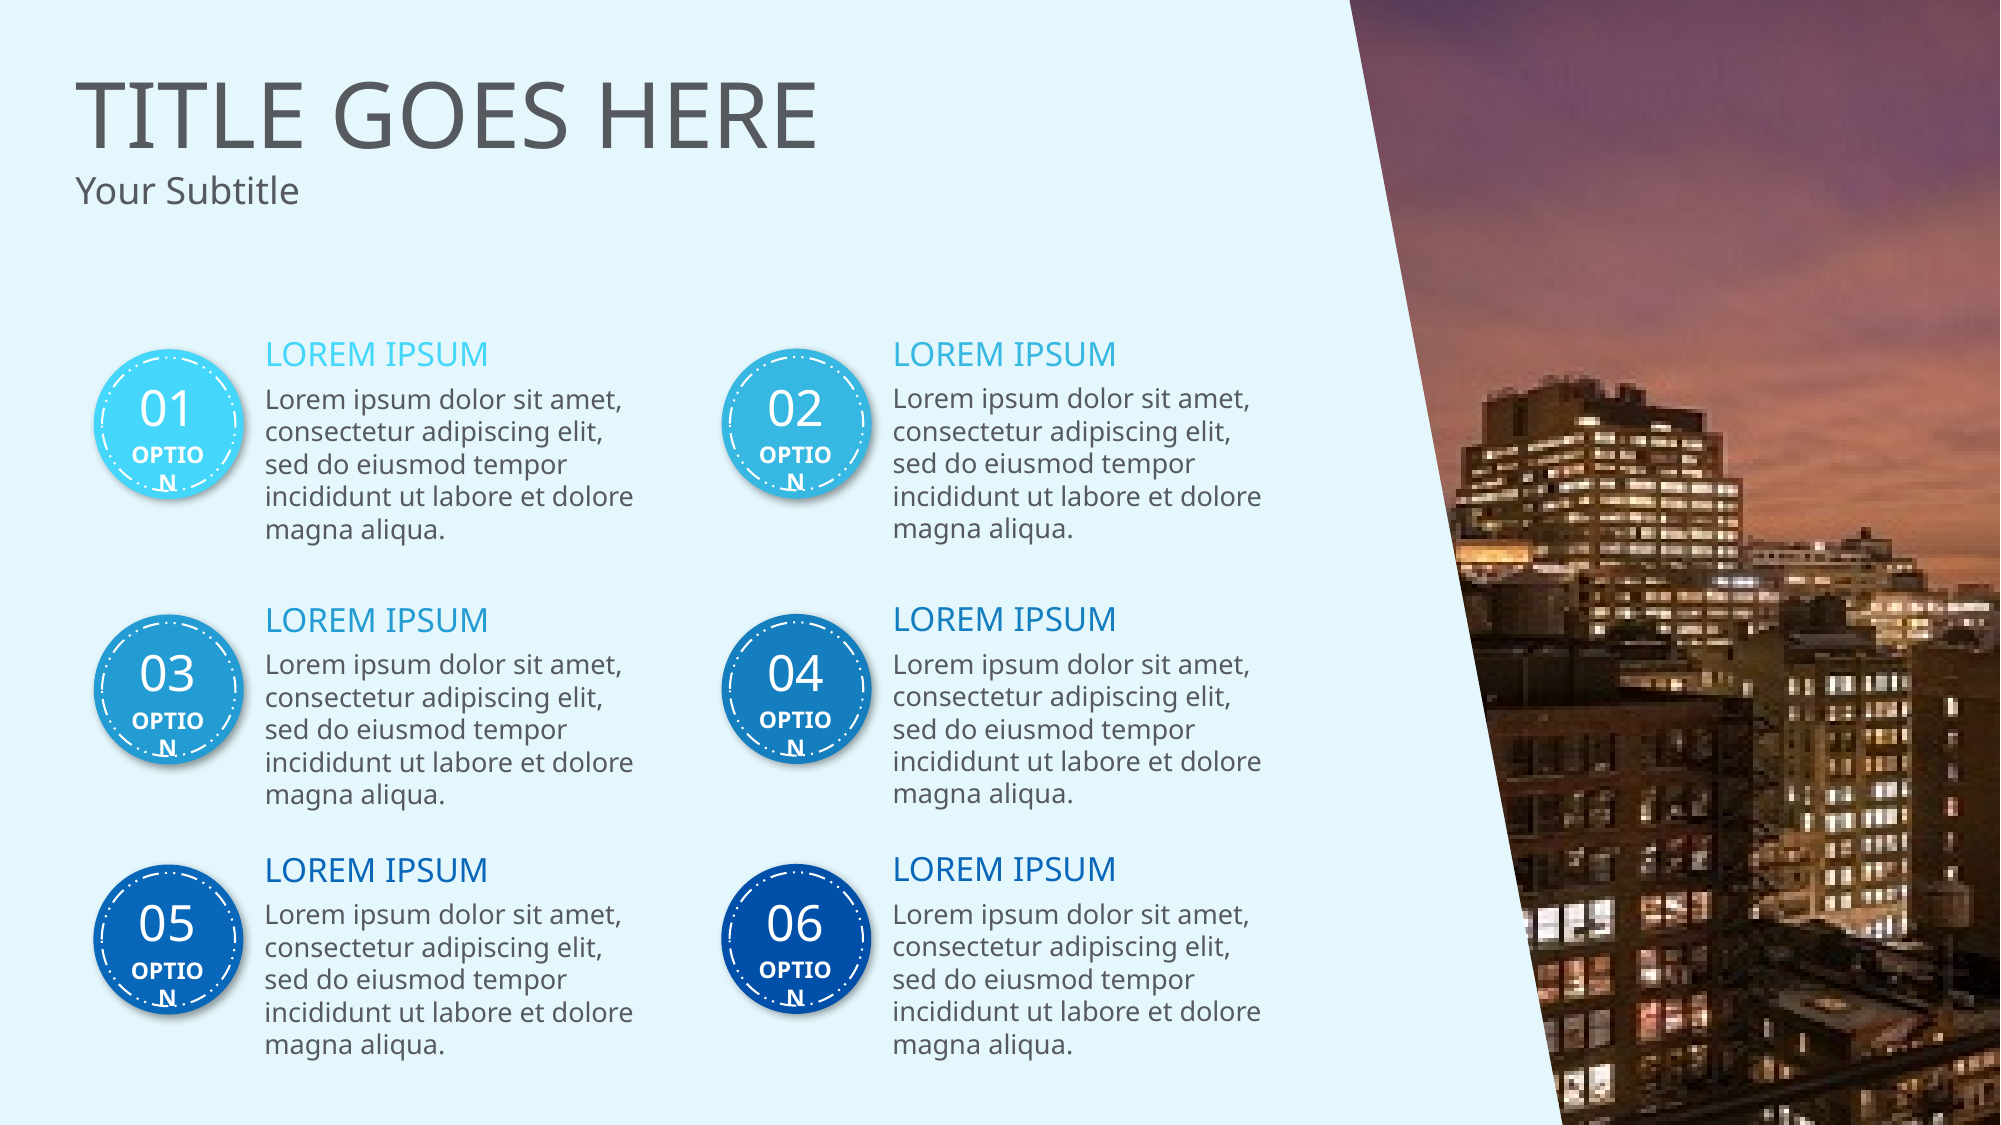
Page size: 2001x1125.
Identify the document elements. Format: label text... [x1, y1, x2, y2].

text_box LOREM IPSUM Lorem ipsum dolor sit amet, consectetur adipiscing elit, sed do eiusmod tempor incididunt ut labore et dolore magna aliqua. [249, 326, 662, 553]
text_box LOREM IPSUM Lorem ipsum dolor sit amet, consectetur adipiscing elit, sed do eiusmod tempor incididunt ut labore et dolore magna aliqua. [249, 841, 662, 1068]
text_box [721, 863, 872, 1014]
text_box LOREM IPSUM Lorem ipsum dolor sit amet, consectetur adipiscing elit, sed do eiusmod tempor incididunt ut labore et dolore magna aliqua. [877, 841, 1290, 1067]
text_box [721, 348, 872, 499]
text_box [721, 613, 872, 764]
text_box TITLE GOES HERE Your Subtitle [60, 49, 1036, 220]
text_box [93, 864, 244, 1015]
text_box LOREM IPSUM Lorem ipsum dolor sit amet, consectetur adipiscing elit, sed do eiusmod tempor incididunt ut labore et dolore magna aliqua. [877, 590, 1290, 817]
text_box [1348, 0, 2000, 1125]
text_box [93, 349, 244, 500]
text_box LOREM IPSUM Lorem ipsum dolor sit amet, consectetur adipiscing elit, sed do eiusmod tempor incididunt ut labore et dolore magna aliqua. [877, 325, 1290, 552]
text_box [93, 614, 244, 765]
text_box LOREM IPSUM Lorem ipsum dolor sit amet, consectetur adipiscing elit, sed do eiusmod tempor incididunt ut labore et dolore magna aliqua. [249, 591, 662, 818]
